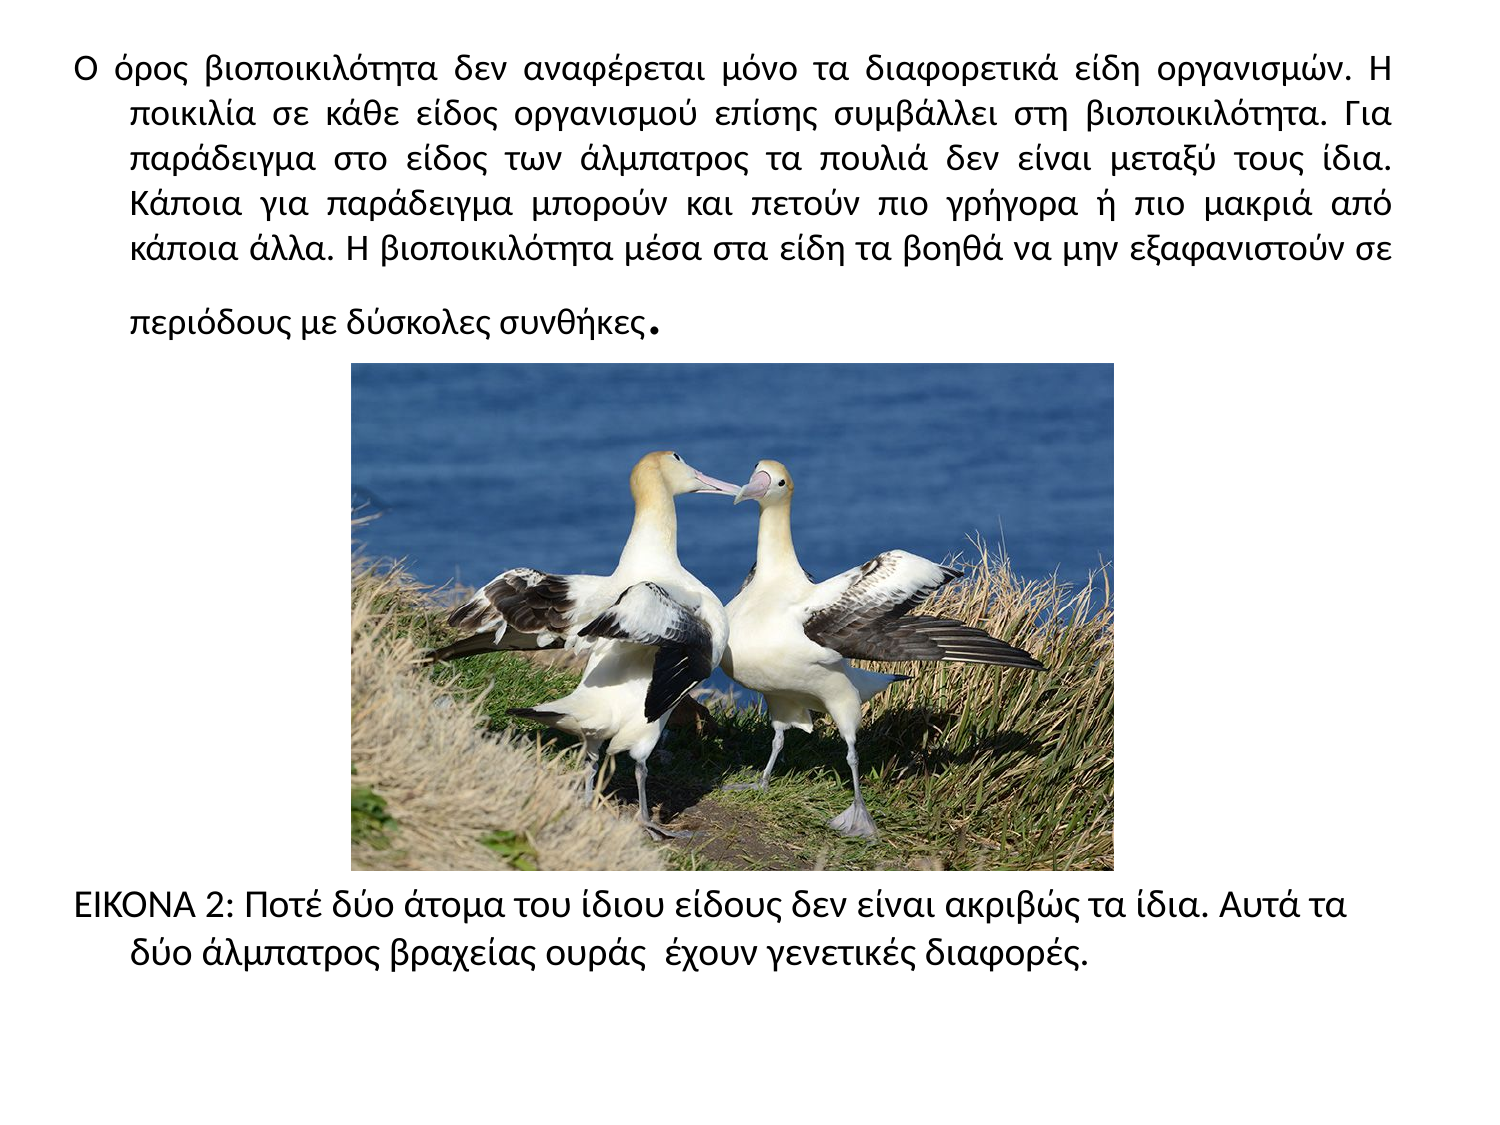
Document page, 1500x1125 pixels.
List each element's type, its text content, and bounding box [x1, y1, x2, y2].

picture [351, 363, 1114, 871]
list Ο όρος βιοποικιλότητα δεν αναφέρεται μόνο τα διαφορετικά είδη οργανισμών. Η ποικιλία σε κάθε είδος οργανισμού επίσης συμβάλλει στη βιοποικιλότητα. Για παράδειγμα στο είδος των άλμπατρος τα πουλιά δεν είναι μεταξύ τους ίδια. Κάποια για παράδειγμα μπορούν και πετούν πιο γρήγορα ή πιο μακριά από κάποια άλλα. Η βιοποικιλότητα μέσα στα είδη τα βοηθά να μην εξαφανιστούν σε περιόδους με δύσκολες συνθήκες. ΕΙΚΟΝΑ 2: Ποτέ δύο άτομα του ίδιου είδους δεν είναι ακριβώς τα ίδια. Αυτά τα δύο άλμπατρος βραχείας ουράς έχουν γενετικές διαφορές. [58, 35, 1409, 1102]
